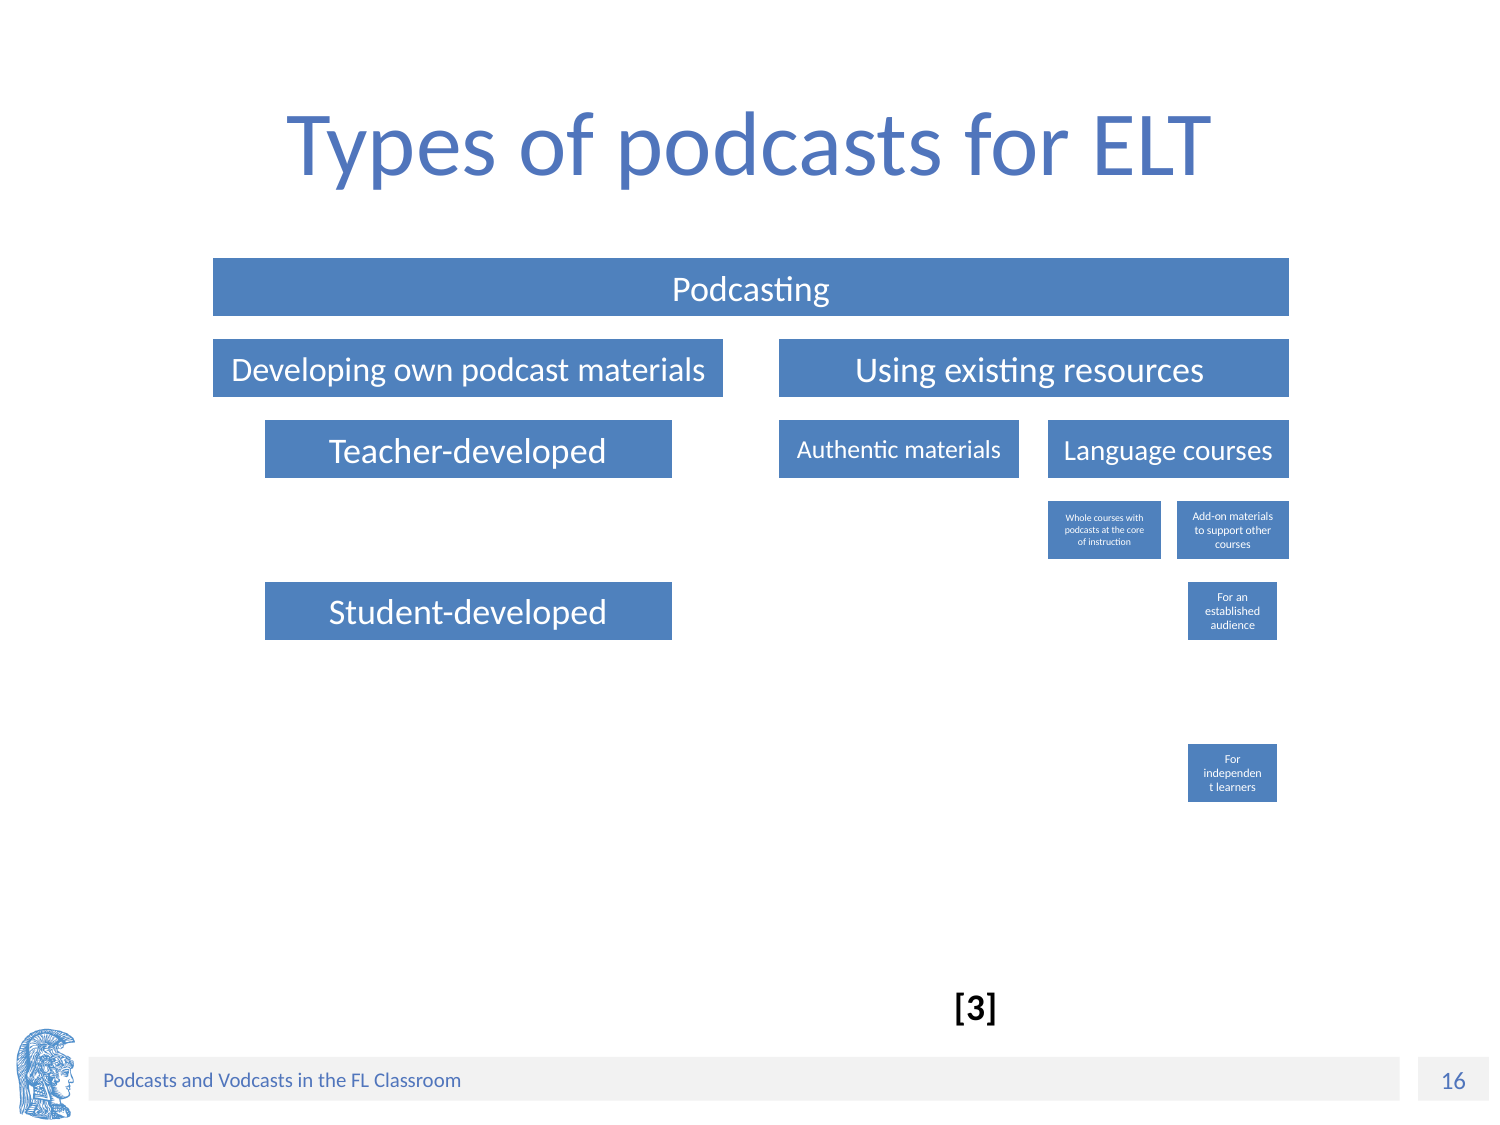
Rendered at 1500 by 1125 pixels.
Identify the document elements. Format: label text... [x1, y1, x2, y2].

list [75, 255, 1427, 1047]
picture [9, 1025, 81, 1120]
title Types of podcasts for ELT [75, 45, 1425, 233]
